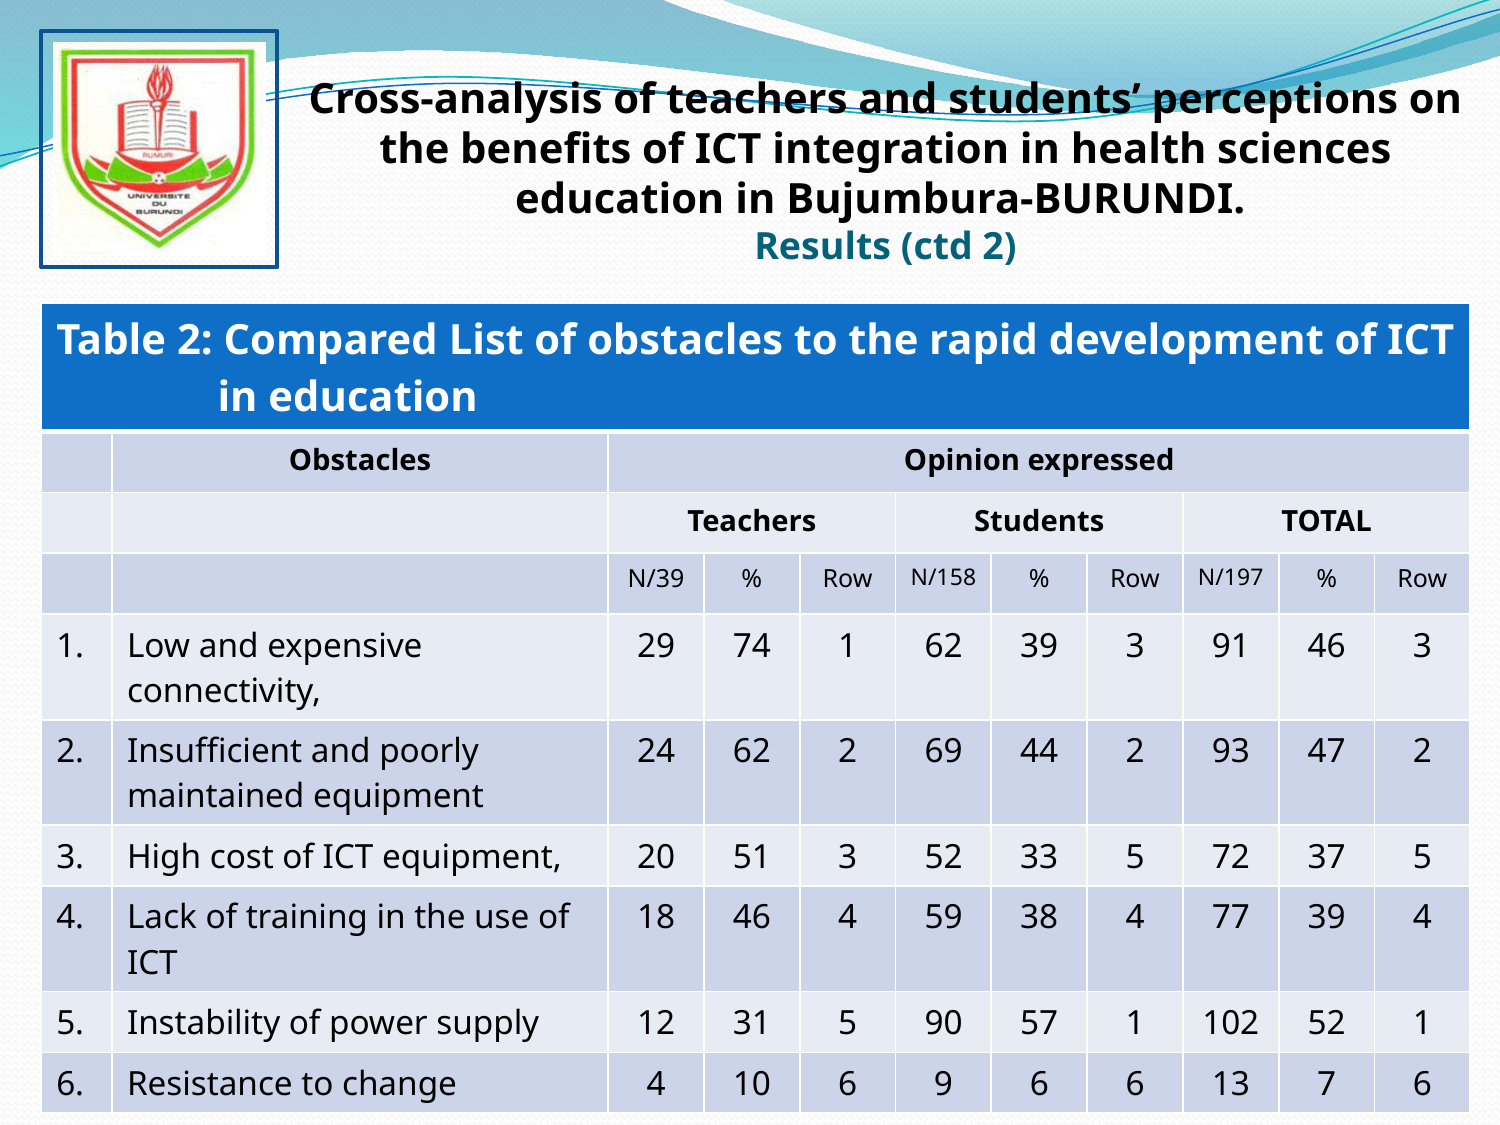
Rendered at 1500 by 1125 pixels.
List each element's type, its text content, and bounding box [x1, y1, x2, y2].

table_cell 3 [801, 826, 895, 885]
table_cell 39 [992, 615, 1086, 719]
table_cell 6 [1088, 1053, 1182, 1112]
table_cell 9 [896, 1053, 990, 1112]
table_cell Low and expensive connectivity, [113, 615, 607, 719]
table_cell 1 [1375, 992, 1469, 1052]
table_cell High cost of ICT equipment, [113, 826, 607, 885]
table_cell 74 [705, 615, 799, 719]
table_cell 44 [992, 721, 1086, 824]
table_cell 24 [609, 721, 703, 824]
table_cell 5. [42, 992, 111, 1052]
table_cell 2. [42, 721, 111, 824]
table_cell 62 [896, 615, 990, 719]
table_cell Teachers [609, 493, 895, 552]
table_cell N/39 [609, 554, 703, 613]
table_cell 4. [42, 887, 111, 991]
table_cell 3. [42, 826, 111, 885]
table_cell Resistance to change [113, 1053, 607, 1112]
table_cell 52 [896, 826, 990, 885]
table_cell 7 [1280, 1053, 1374, 1112]
table_cell 90 [896, 992, 990, 1052]
table_cell 4 [1375, 887, 1469, 991]
table_cell 59 [896, 887, 990, 991]
table_cell 3 [1088, 615, 1182, 719]
table_cell % [992, 554, 1086, 613]
table_cell 1. [42, 615, 111, 719]
table_cell 93 [1184, 721, 1278, 824]
table_cell % [705, 554, 799, 613]
table_cell 6 [801, 1103, 895, 1112]
table_cell 46 [1280, 615, 1374, 719]
table_cell [113, 554, 607, 613]
table_cell 57 [992, 992, 1086, 1052]
text_box [39, 29, 279, 269]
table_cell % [1280, 554, 1374, 613]
title Cross-analysis of teachers and students’ perceptions on the benefits of ICT integration in health sciences education in Bujumbura-BURUNDI. Results (ctd 2) [301, 30, 1471, 268]
table_cell Students [896, 493, 1182, 552]
table_cell 12 [609, 992, 703, 1042]
table_cell 5 [1088, 826, 1182, 885]
footer 7th EAHSC 27-29 March 2019 L. Bazira [437, 1042, 988, 1103]
table_cell 1 [1088, 992, 1182, 1052]
table_cell Row [1088, 554, 1182, 613]
table_cell 1 [801, 615, 895, 719]
table_cell 77 [1184, 887, 1278, 991]
table_cell 2 [1375, 721, 1469, 824]
table_cell [42, 434, 111, 492]
table_cell 72 [1184, 826, 1278, 885]
table_header Table 2: Compared List of obstacles to the rapid development of ICT in education [42, 304, 1469, 429]
table_cell 47 [1280, 721, 1374, 824]
table_cell 2 [801, 721, 895, 824]
table_cell 52 [1280, 992, 1374, 1052]
table_cell Row [801, 554, 895, 613]
table_cell 33 [992, 826, 1086, 885]
table_cell N/197 [1184, 554, 1278, 613]
table_cell [42, 554, 111, 613]
table_cell [42, 493, 111, 552]
slide_number 8 [1299, 1042, 1425, 1103]
table_cell N/158 [896, 554, 990, 613]
table_cell 91 [1184, 615, 1278, 719]
table_cell 5 [1375, 826, 1469, 885]
table_cell Insufficient and poorly maintained equipment [113, 721, 607, 824]
table_cell 51 [705, 826, 799, 885]
table_cell 46 [705, 887, 799, 991]
table_cell Opinion expressed [609, 434, 1469, 492]
table_cell 10 [705, 1103, 799, 1112]
table_cell Obstacles [113, 434, 607, 492]
table_cell 6 [992, 1053, 1086, 1112]
table_cell Instability of power supply [113, 992, 607, 1052]
table_cell 20 [609, 826, 703, 885]
table_cell 5 [801, 992, 895, 1042]
table_cell 18 [609, 887, 703, 991]
table_cell TOTAL [1184, 493, 1469, 552]
table_cell 69 [896, 721, 990, 824]
picture [52, 42, 266, 256]
table_cell 4 [801, 887, 895, 991]
table_cell 38 [992, 887, 1086, 991]
table_cell 102 [1184, 992, 1278, 1052]
table_cell 4 [609, 1103, 703, 1112]
table_cell Row [1375, 554, 1469, 613]
table_cell [113, 493, 607, 552]
table_cell 3 [1375, 615, 1469, 719]
table_cell 6. [42, 1053, 111, 1112]
table_cell 31 [705, 992, 799, 1042]
table_cell 37 [1280, 826, 1374, 885]
table_cell 13 [1184, 1053, 1278, 1112]
table_cell 29 [609, 615, 703, 719]
table_cell Lack of training in the use of ICT [113, 887, 607, 991]
table_cell 39 [1280, 887, 1374, 991]
table_cell 4 [1088, 887, 1182, 991]
table_cell 6 [1375, 1053, 1469, 1112]
table_cell 2 [1088, 721, 1182, 824]
table_cell 62 [705, 721, 799, 824]
